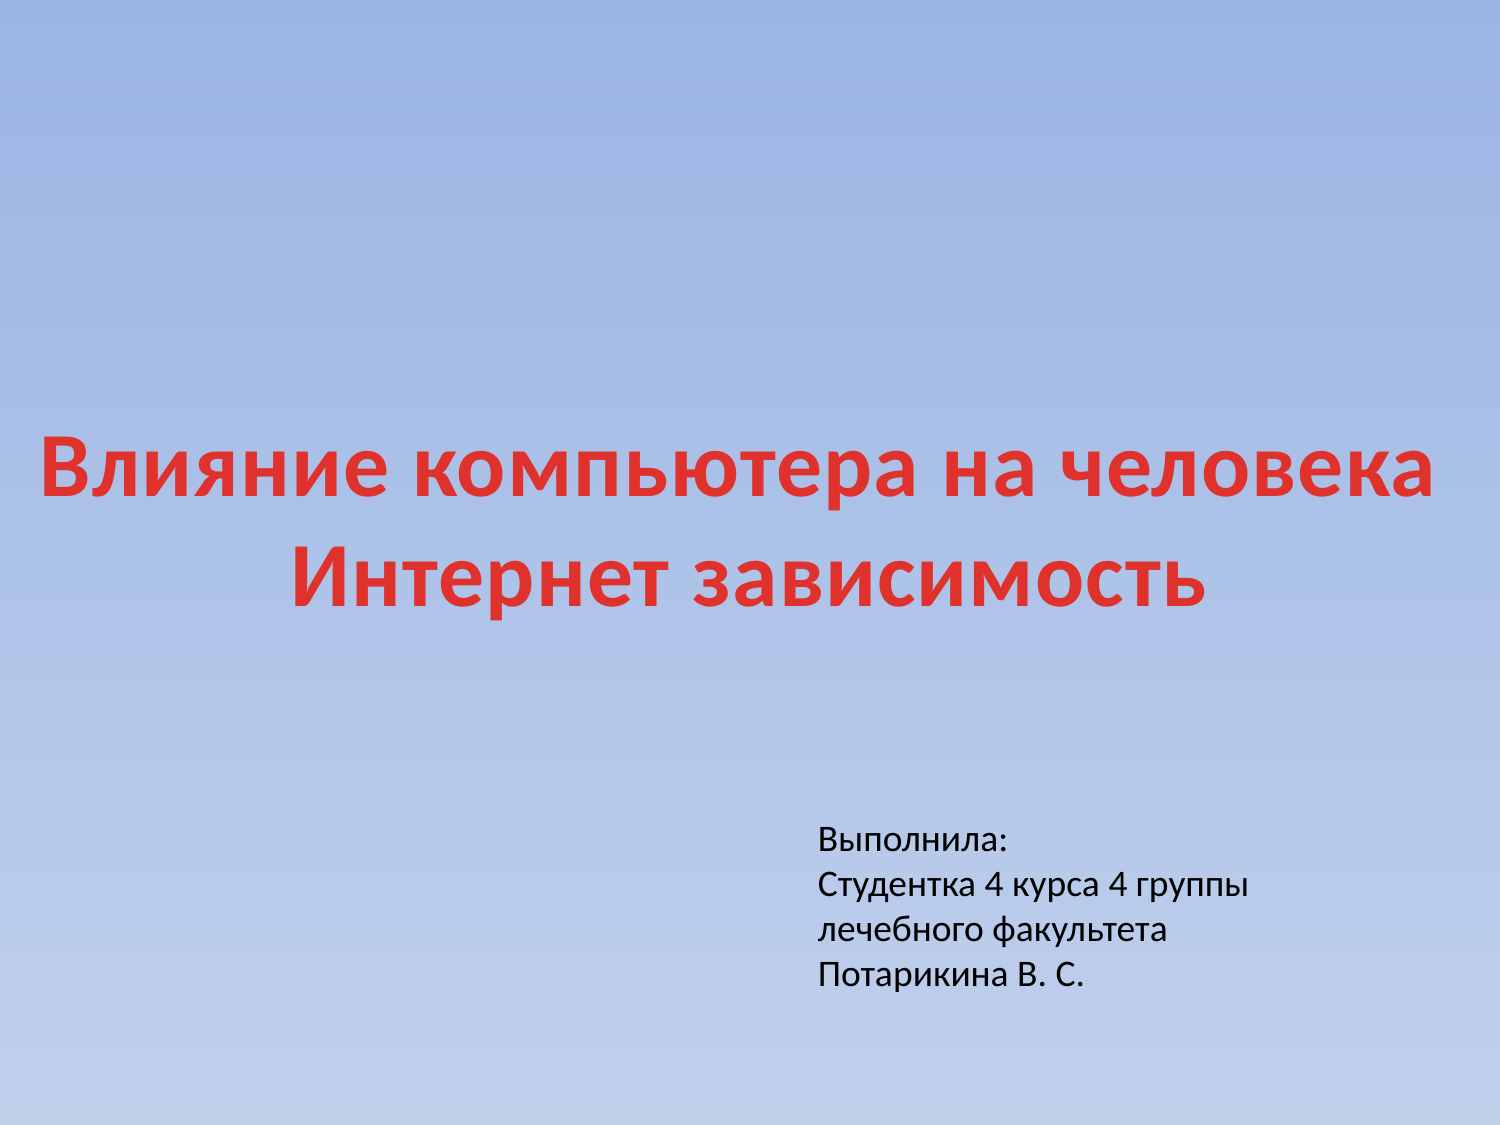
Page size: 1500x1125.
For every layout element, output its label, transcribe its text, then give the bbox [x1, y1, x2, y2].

text_box Влияние компьютера на человека Интернет зависимость [24, 397, 1475, 632]
text_box Выполнила: Студентка 4 курса 4 группы лечебного факультета Потарикина В. С. [803, 806, 1382, 1001]
